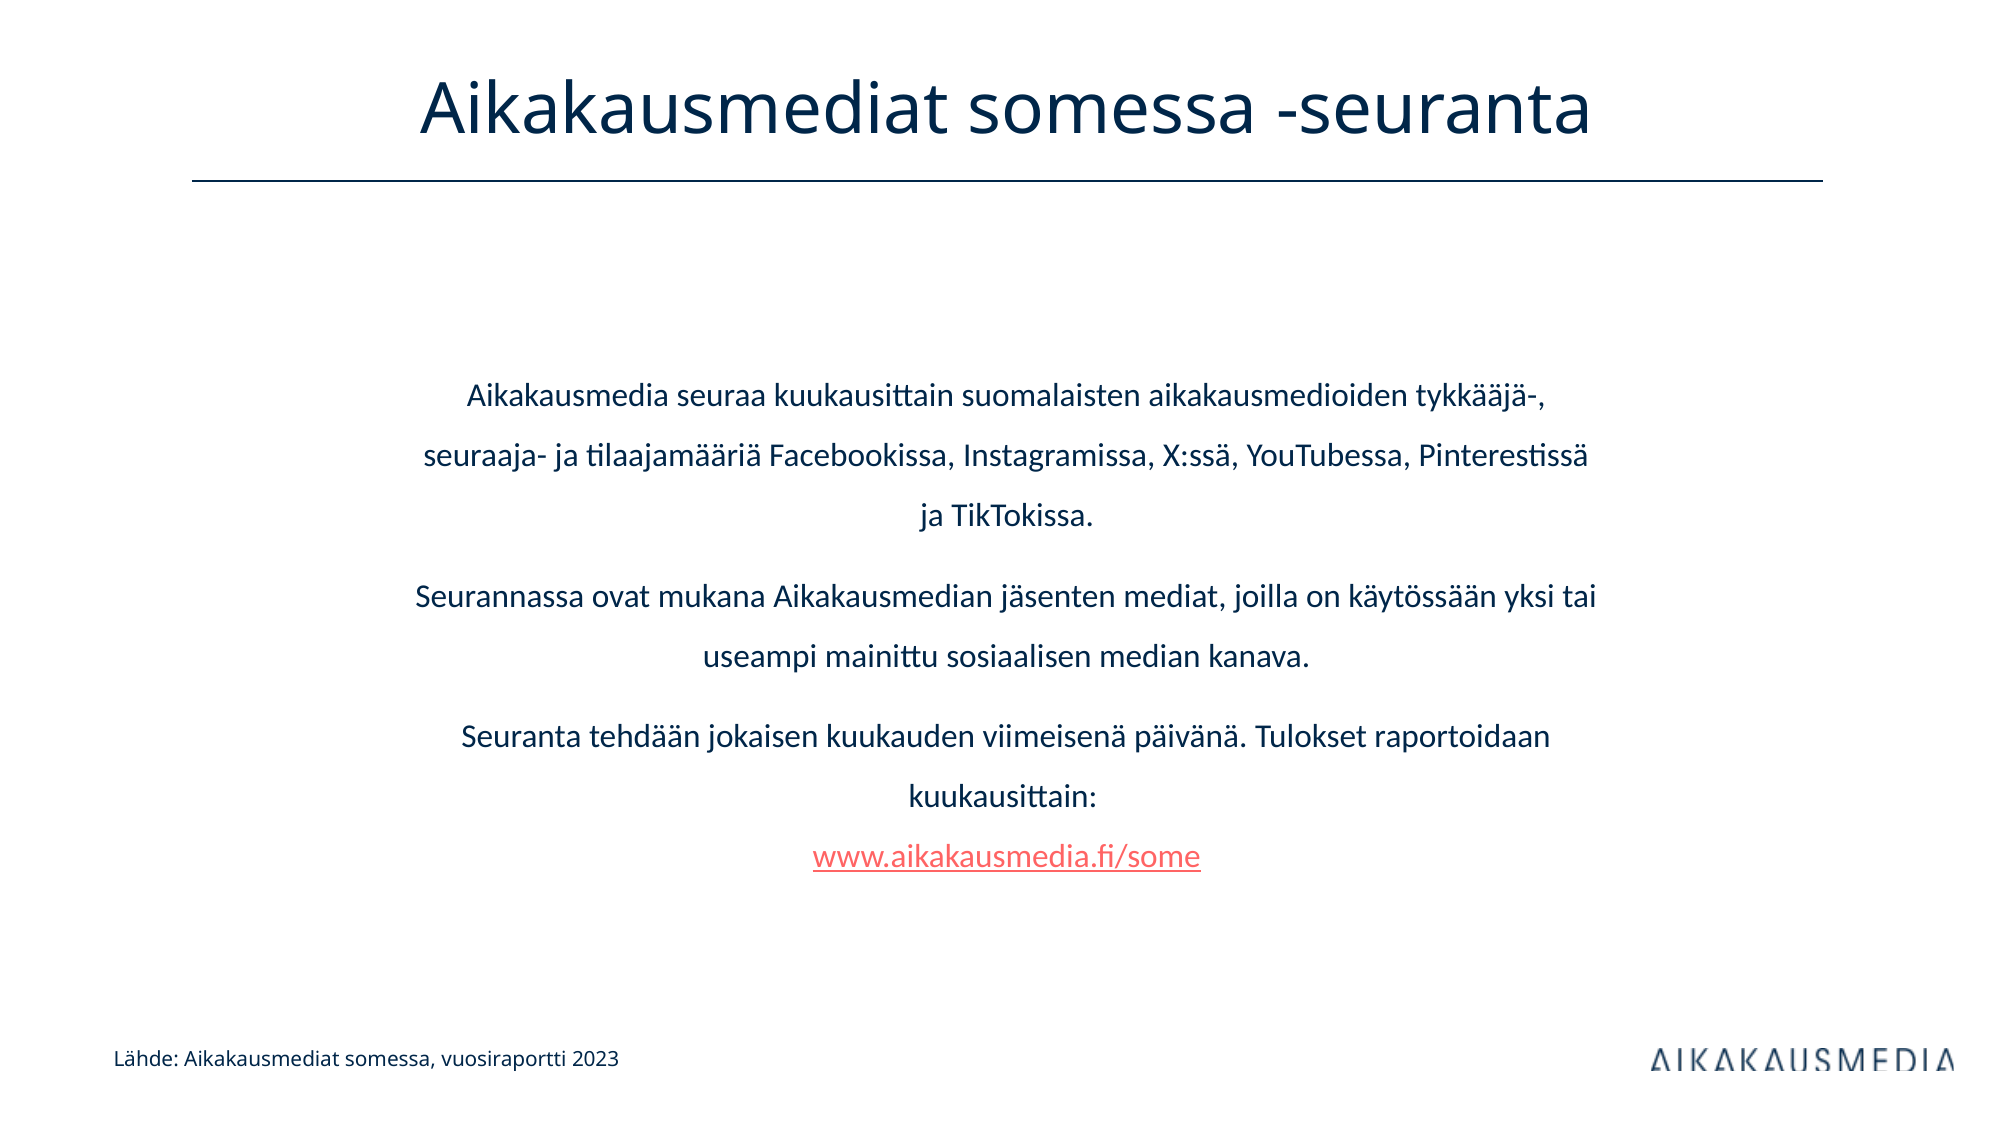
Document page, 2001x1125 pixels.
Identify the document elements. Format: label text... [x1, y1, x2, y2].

list Aikakausmedia seuraa kuukausittain suomalaisten aikakausmedioiden tykkääjä-, seuraaja- ja tilaajamääriä Facebookissa, Instagramissa, X:ssä, YouTubessa, Pinterestissä ja TikTokissa. Seurannassa ovat mukana Aikakausmedian jäsenten mediat, joilla on käytössään yksi tai useampi mainittu sosiaalisen median kanava. Seuranta tehdään jokaisen kuukauden viimeisenä päivänä. Tulokset raportoidaan kuukausittain: www.aikakausmedia.fi/some [392, 182, 1622, 1046]
title Aikakausmediat somessa -seuranta [191, 38, 1823, 183]
text_box [199, 500, 996, 972]
